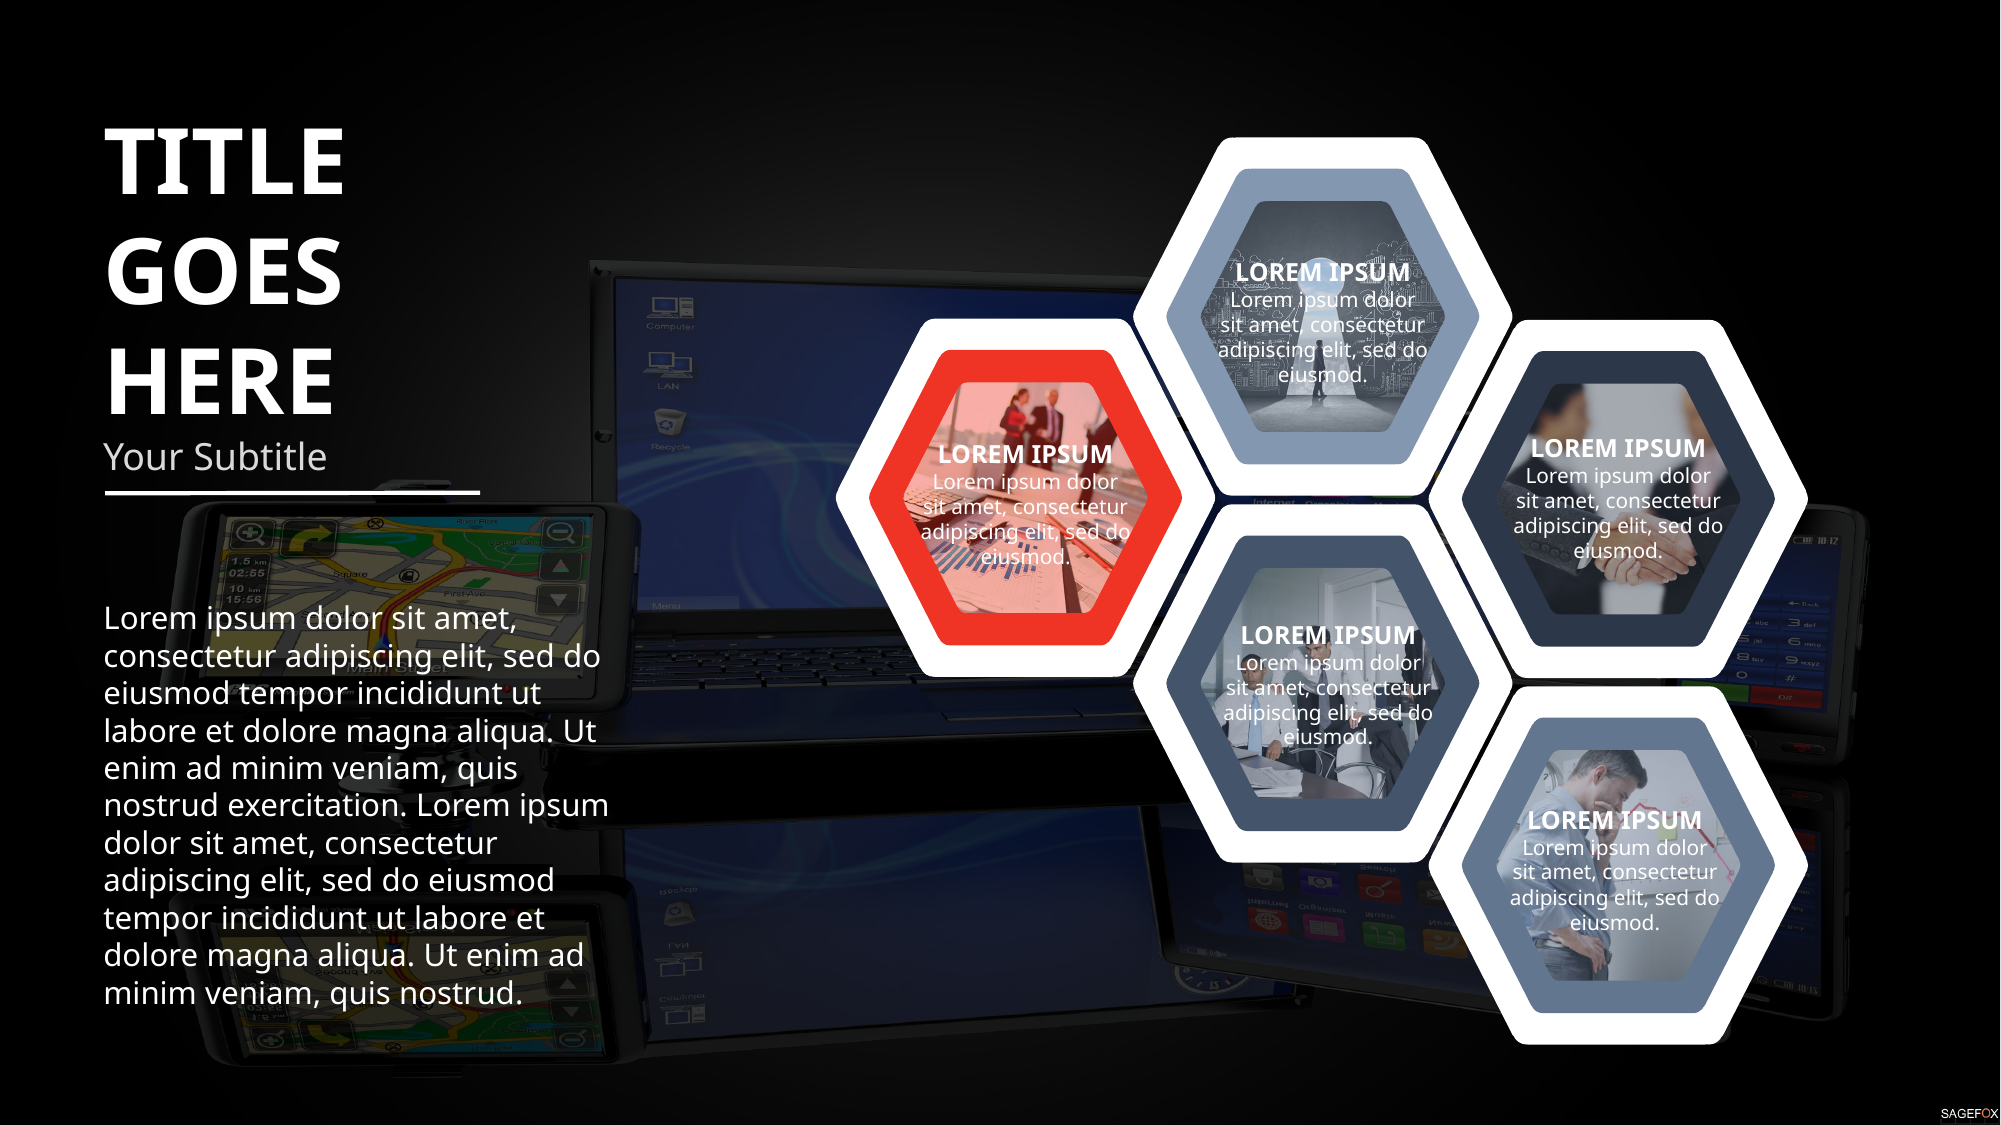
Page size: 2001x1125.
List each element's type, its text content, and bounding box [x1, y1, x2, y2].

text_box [1133, 137, 1513, 496]
picture [0, 0, 2001, 1125]
text_box TITLE GOES HERE Your Subtitle [88, 95, 574, 591]
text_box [1428, 686, 1808, 1045]
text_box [1133, 504, 1513, 863]
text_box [835, 318, 1216, 677]
text_box Lorem ipsum dolor sit amet, consectetur adipiscing elit, sed do eiusmod tempor incididunt ut labore et dolore magna aliqua. Ut enim ad minim veniam, quis nostrud exercitation. Lorem ipsum dolor sit amet, consectetur adipiscing elit, sed do eiusmod tempor incididunt ut labore et dolore magna aliqua. Ut enim ad minim veniam, quis nostrud. [88, 591, 647, 1018]
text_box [1428, 319, 1808, 679]
